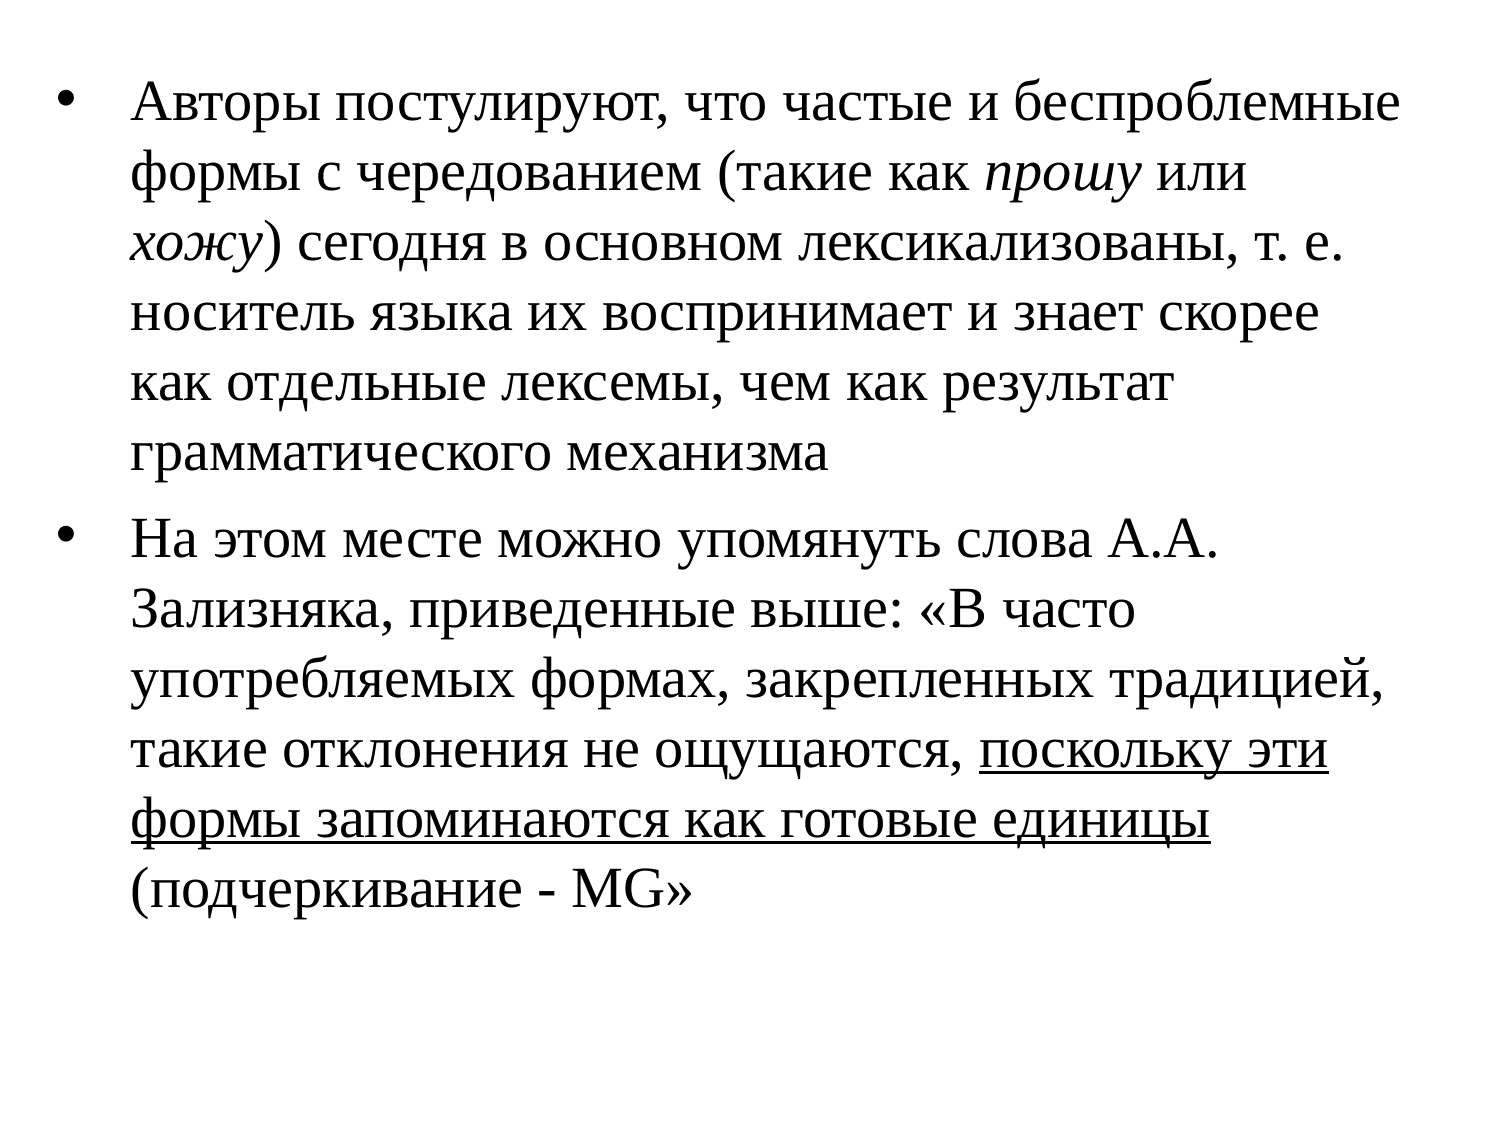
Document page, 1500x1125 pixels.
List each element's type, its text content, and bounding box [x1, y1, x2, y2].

list Авторы постулируют, что частые и беспроблемные формы с чередованием (такие как прошу или хожу) сегодня в основном лексикализованы, т. е. носитель языка их воспринимает и знает скорее как отдельные лексемы, чем как результат грамматического механизма На этом месте можно упомянуть слова А.А. Зализняка, приведенные выше: «В часто употребляемых формах, закрепленных традицией, такие отклонения не ощущаются, поскольку эти формы запоминаются как готовые единицы (подчеркивание - MG» [41, 54, 1424, 1083]
